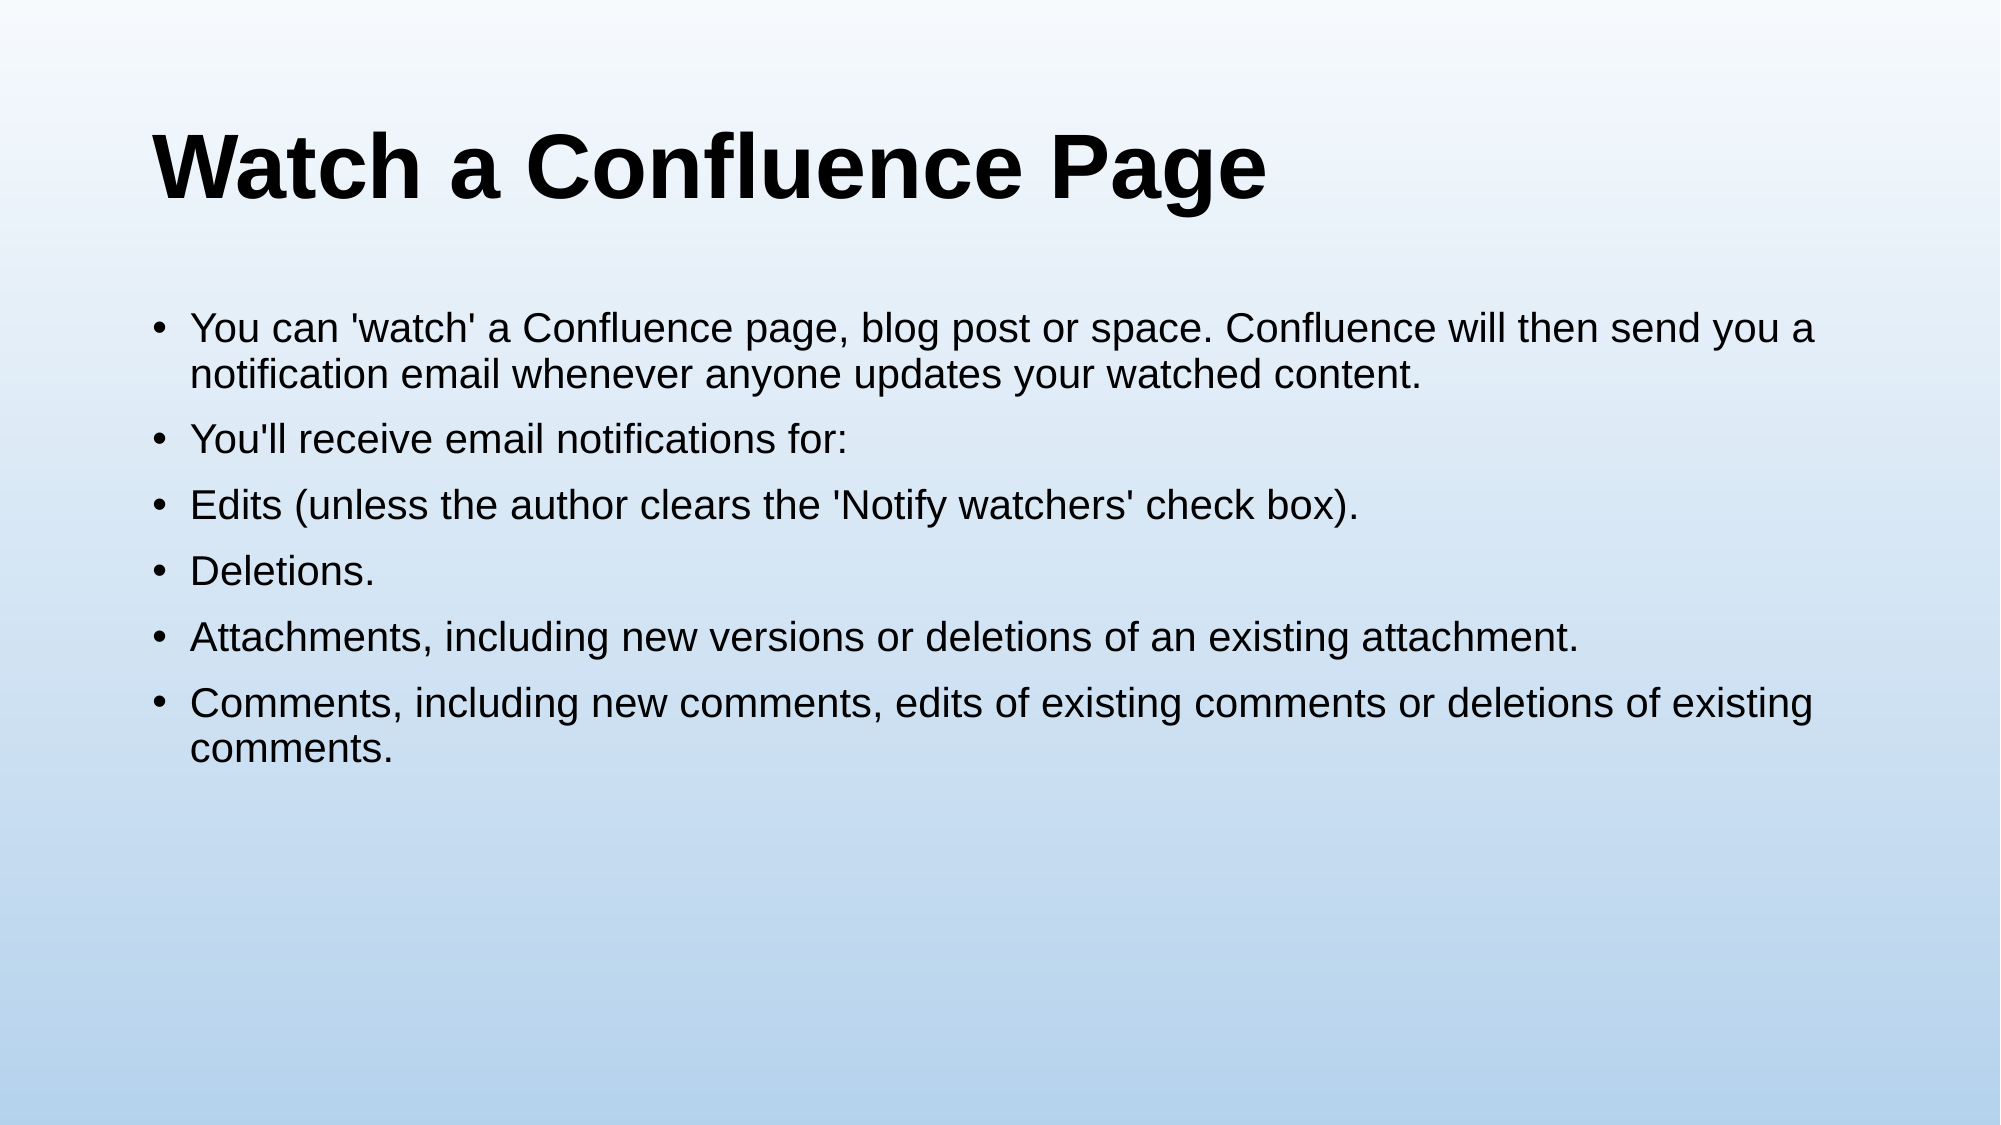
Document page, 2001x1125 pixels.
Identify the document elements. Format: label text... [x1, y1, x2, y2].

title Watch a Confluence Page [137, 59, 1863, 278]
list You can 'watch' a Confluence page, blog post or space. Confluence will then send you a notification email whenever anyone updates your watched content. You'll receive email notifications for: Edits (unless the author clears the 'Notify watchers' check box). Deletions. Attachments, including new versions or deletions of an existing attachment. Comments, including new comments, edits of existing comments or deletions of existing comments. [137, 299, 1881, 1014]
